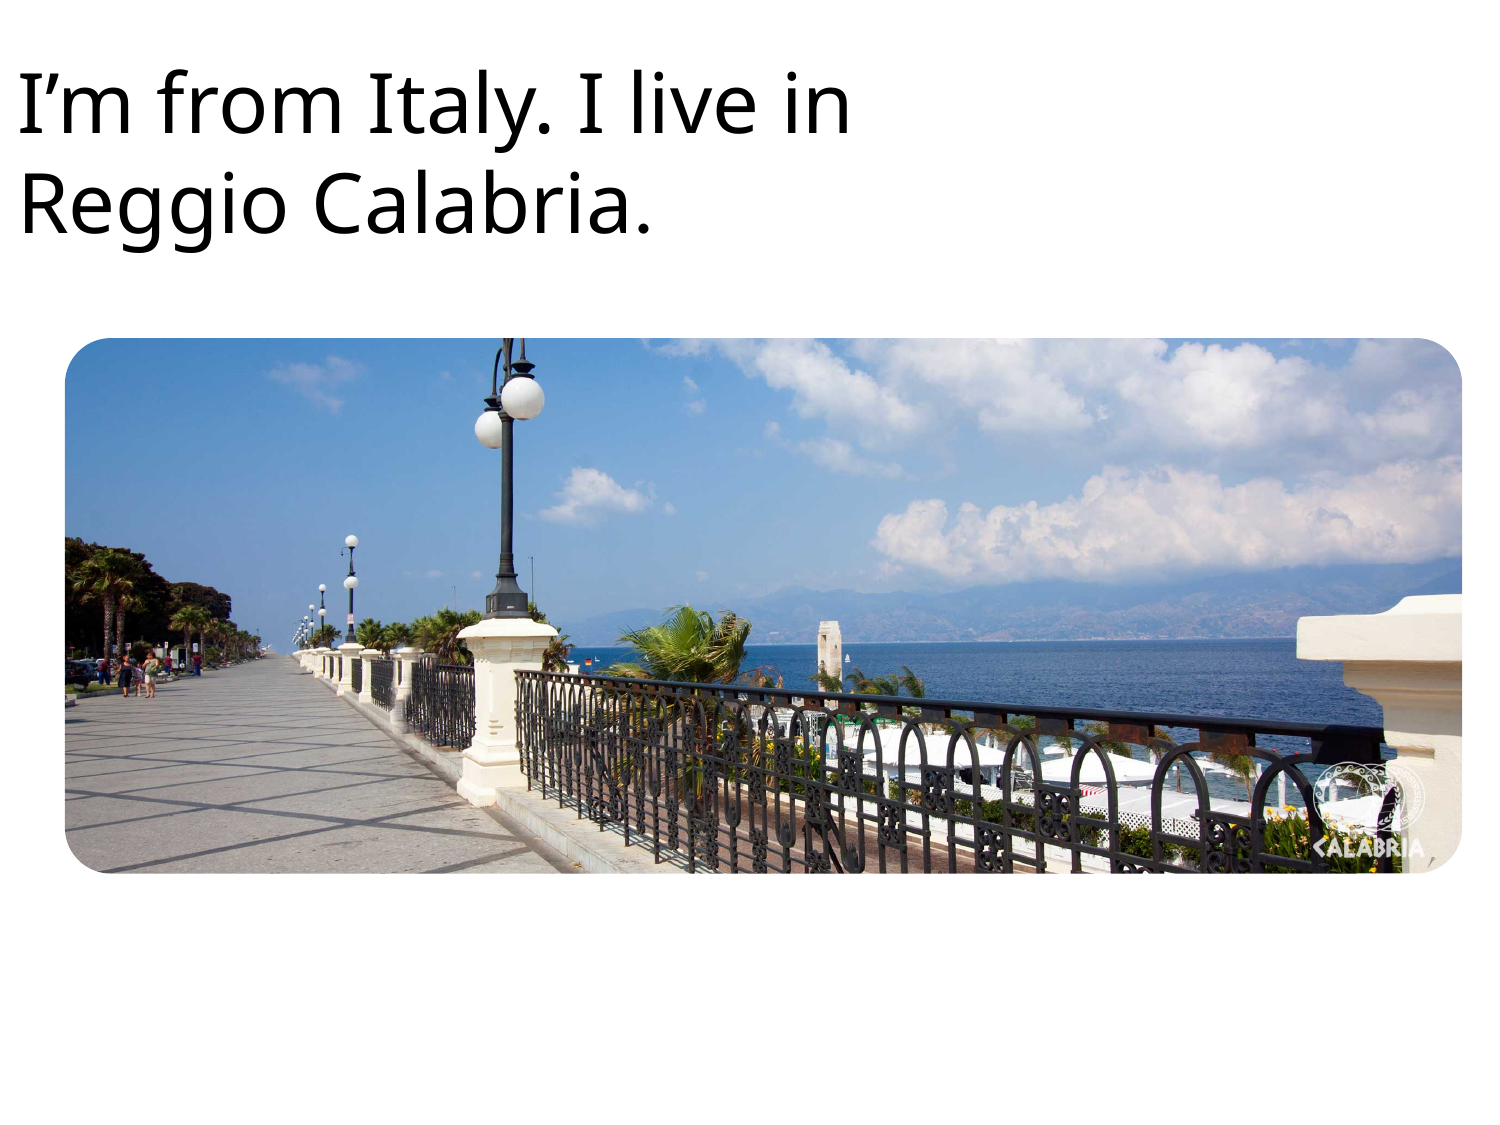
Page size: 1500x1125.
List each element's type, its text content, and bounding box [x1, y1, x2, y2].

text_box I’m from Italy. I live in Reggio Calabria. [2, 42, 870, 258]
picture [64, 337, 1463, 874]
